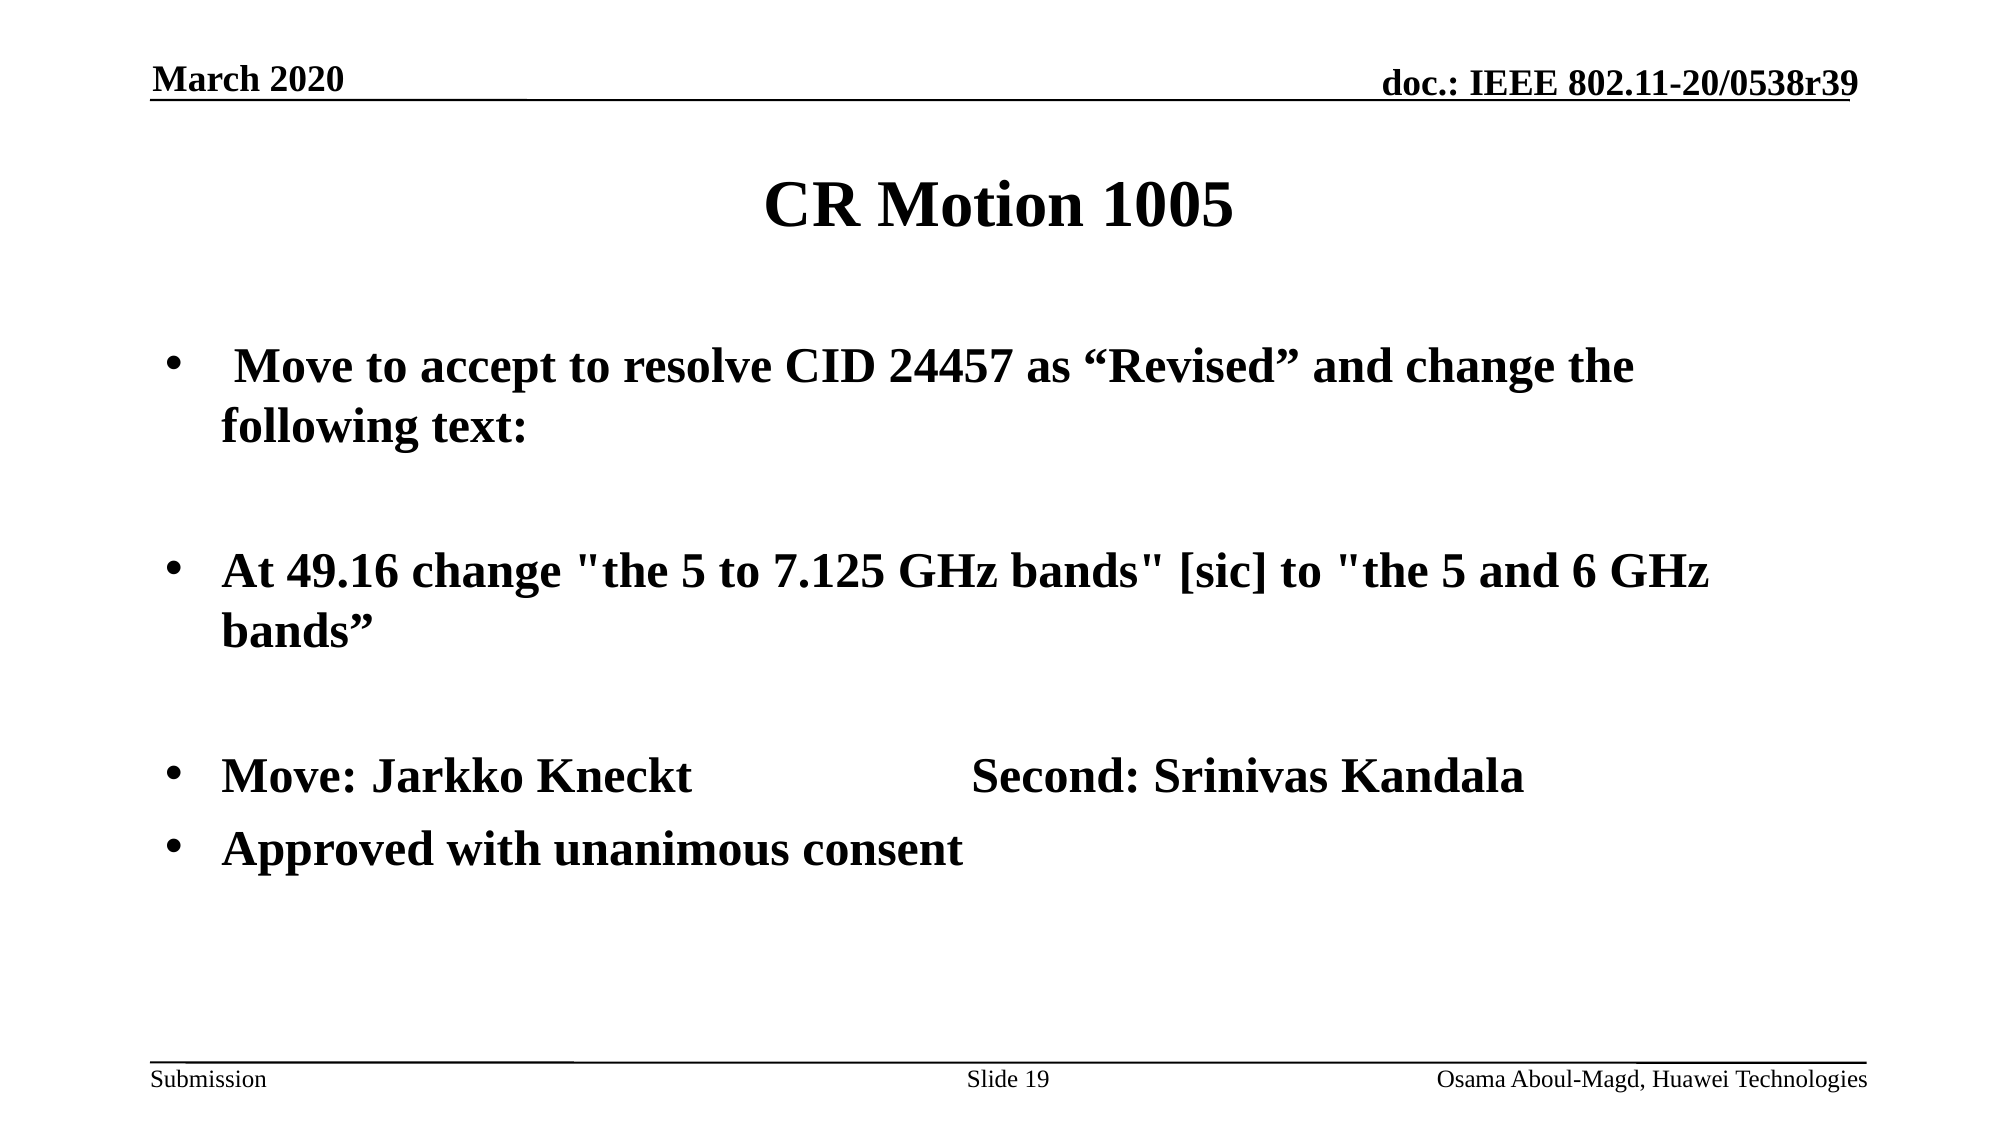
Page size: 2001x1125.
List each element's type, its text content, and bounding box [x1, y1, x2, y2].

slide_number Slide 19 [950, 1061, 1067, 1123]
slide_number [152, 54, 563, 100]
title CR Motion 1005 [149, 112, 1850, 288]
list Move to accept to resolve CID 24457 as “Revised” and change the following text: At 49.16 change "the 5 to 7.125 GHz bands" [sic] to "the 5 and 6 GHz bands” Move: Jarkko Kneckt Second: Srinivas Kandala Approved with unanimous consent [149, 324, 1850, 1000]
footer Osama Aboul-Magd, Huawei Technologies [1171, 1061, 1869, 1093]
